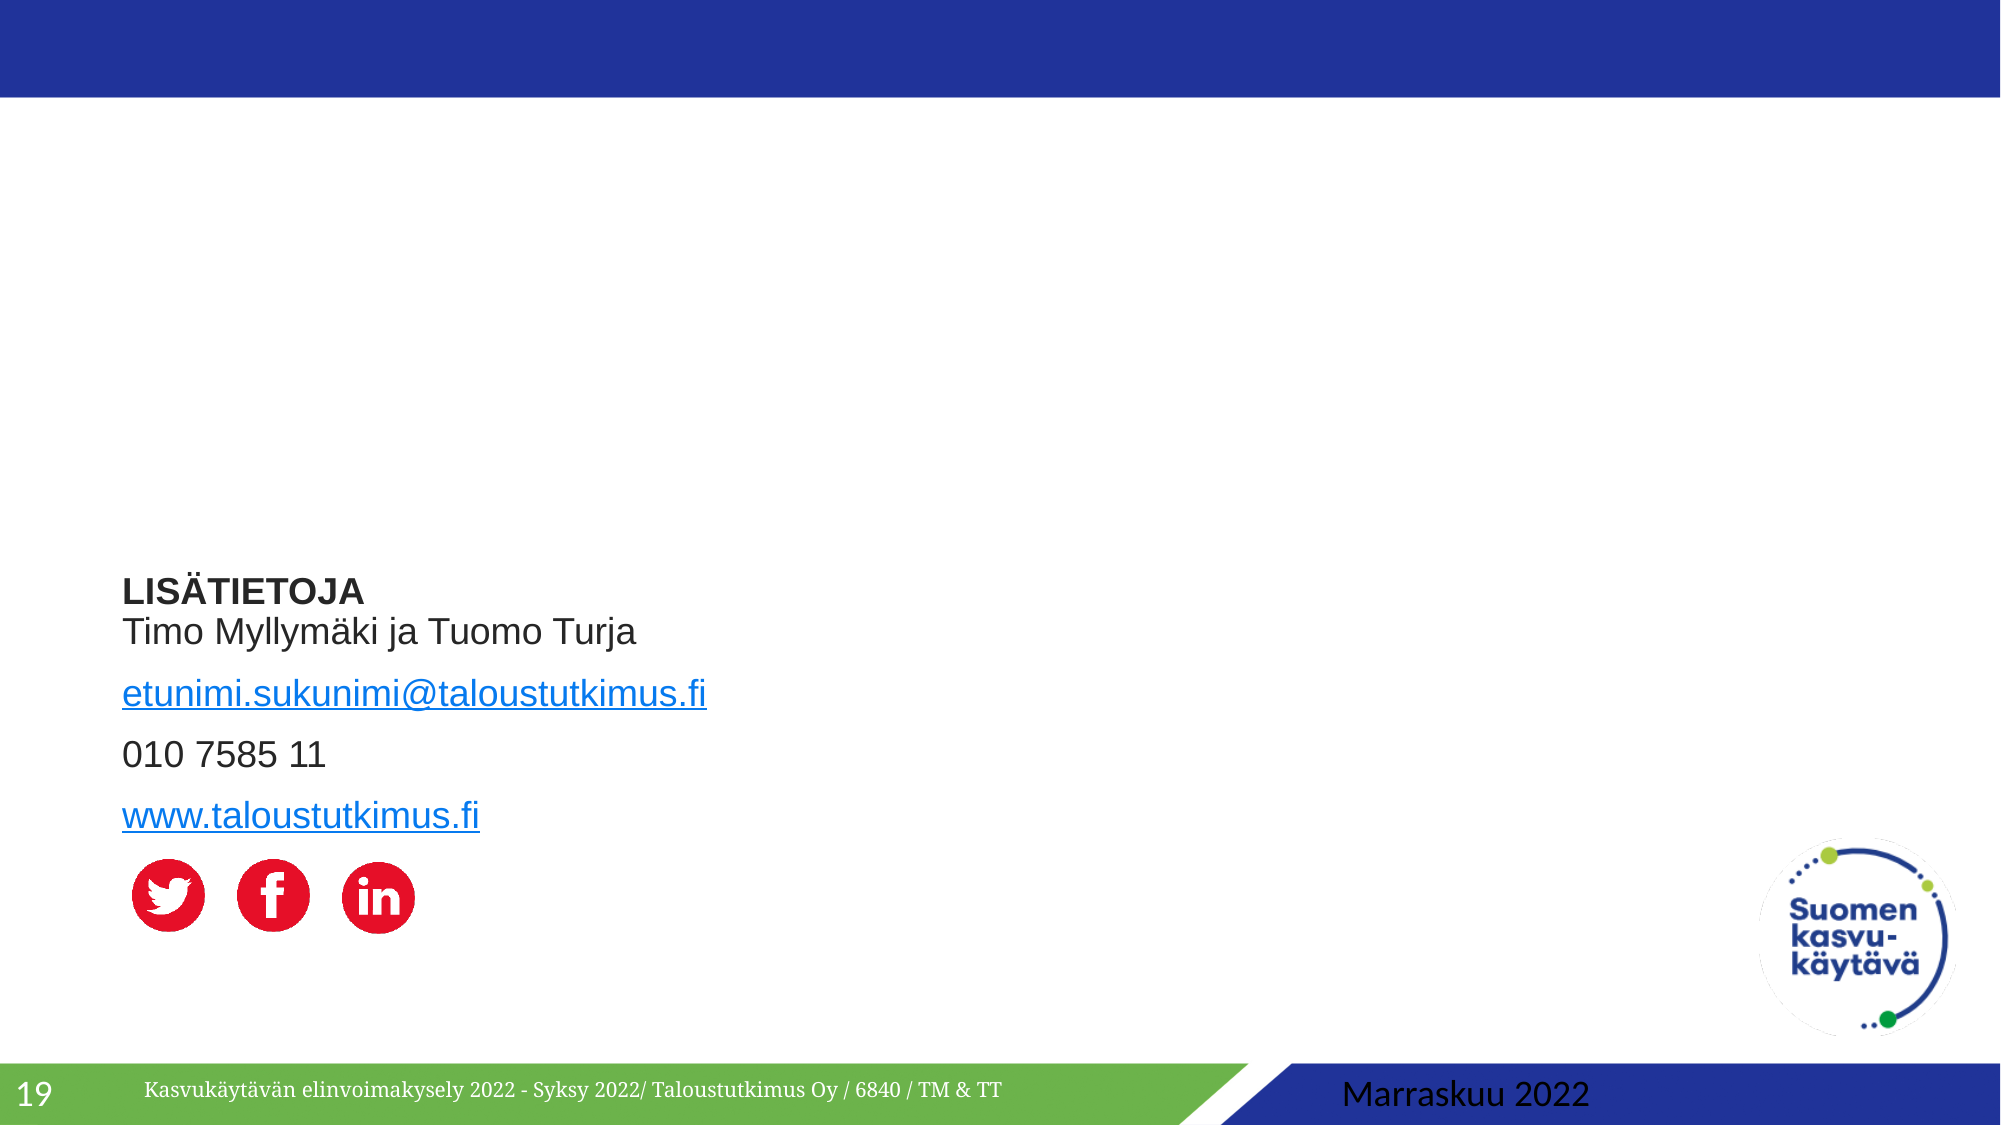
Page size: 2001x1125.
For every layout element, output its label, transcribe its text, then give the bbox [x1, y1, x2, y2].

list LISÄTIETOJA Timo Myllymäki ja Tuomo Turja etunimi.sukunimi@taloustutkimus.fi 010 7585 11 www.taloustutkimus.fi [107, 564, 784, 845]
picture [0, 0, 2001, 1125]
slide_number Marraskuu 2022 [1327, 1061, 1727, 1107]
slide_number 19 [0, 1061, 97, 1125]
footer Kasvukäytävän elinvoimakysely 2022 - Syksy 2022/ Taloustutkimus Oy / 6840 / TM & TT [97, 1061, 1147, 1122]
